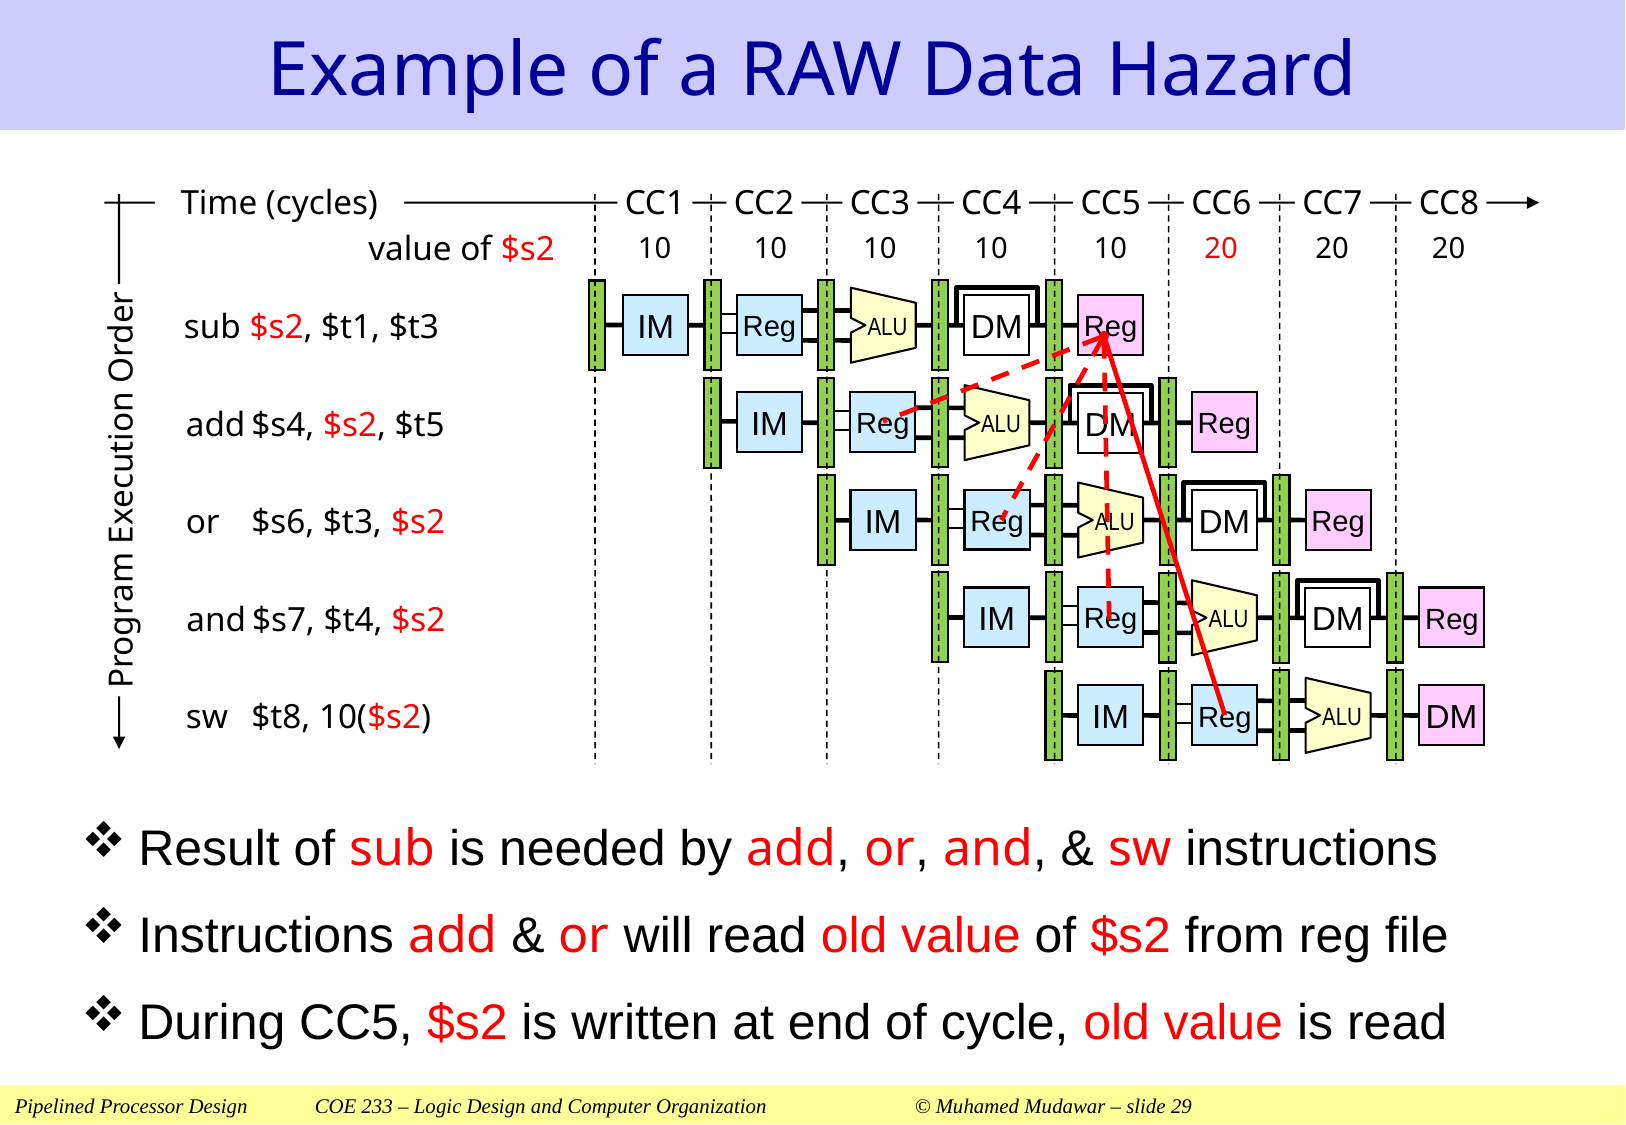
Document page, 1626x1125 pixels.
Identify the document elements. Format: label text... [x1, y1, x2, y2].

text_box and $s7, $t4, $s2 [186, 591, 496, 644]
text_box sw $t8, 10($s2) [185, 689, 495, 742]
text_box or $s6, $t3, $s2 [185, 494, 495, 547]
list Result of sub is needed by add, or, and, & sw instructions Instructions add & or will read old value of $s2 from reg file During CC5, $s2 is written at end of cycle, old value is read [81, 795, 1581, 1059]
text_box add $s4, $s2, $t5 [185, 396, 511, 449]
text_box CC6 [1183, 178, 1259, 223]
text_box CC4 [953, 178, 1029, 223]
text_box 10 [1065, 223, 1156, 269]
text_box 10 [834, 223, 925, 269]
text_box [1487, 196, 1540, 209]
text_box Time (cycles) [154, 178, 405, 224]
text_box CC1 [617, 178, 693, 223]
text_box value of $s2 [337, 223, 586, 269]
text_box 20 [1176, 223, 1267, 269]
text_box 10 [609, 223, 700, 269]
text_box CC2 [726, 178, 802, 223]
text_box 10 [946, 223, 1037, 269]
text_box 10 [725, 223, 816, 269]
text_box CC7 [1294, 178, 1370, 223]
text_box CC5 [1073, 178, 1149, 223]
title Example of a RAW Data Hazard [0, 0, 1625, 130]
text_box sub $s2, $t1, $t3 [183, 298, 495, 352]
text_box CC3 [842, 178, 918, 223]
text_box [112, 697, 126, 749]
text_box CC8 [1411, 178, 1487, 223]
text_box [588, 279, 1485, 761]
text_box 20 [1403, 223, 1494, 269]
text_box 20 [1287, 223, 1378, 269]
text_box Program Execution Order [89, 283, 149, 697]
